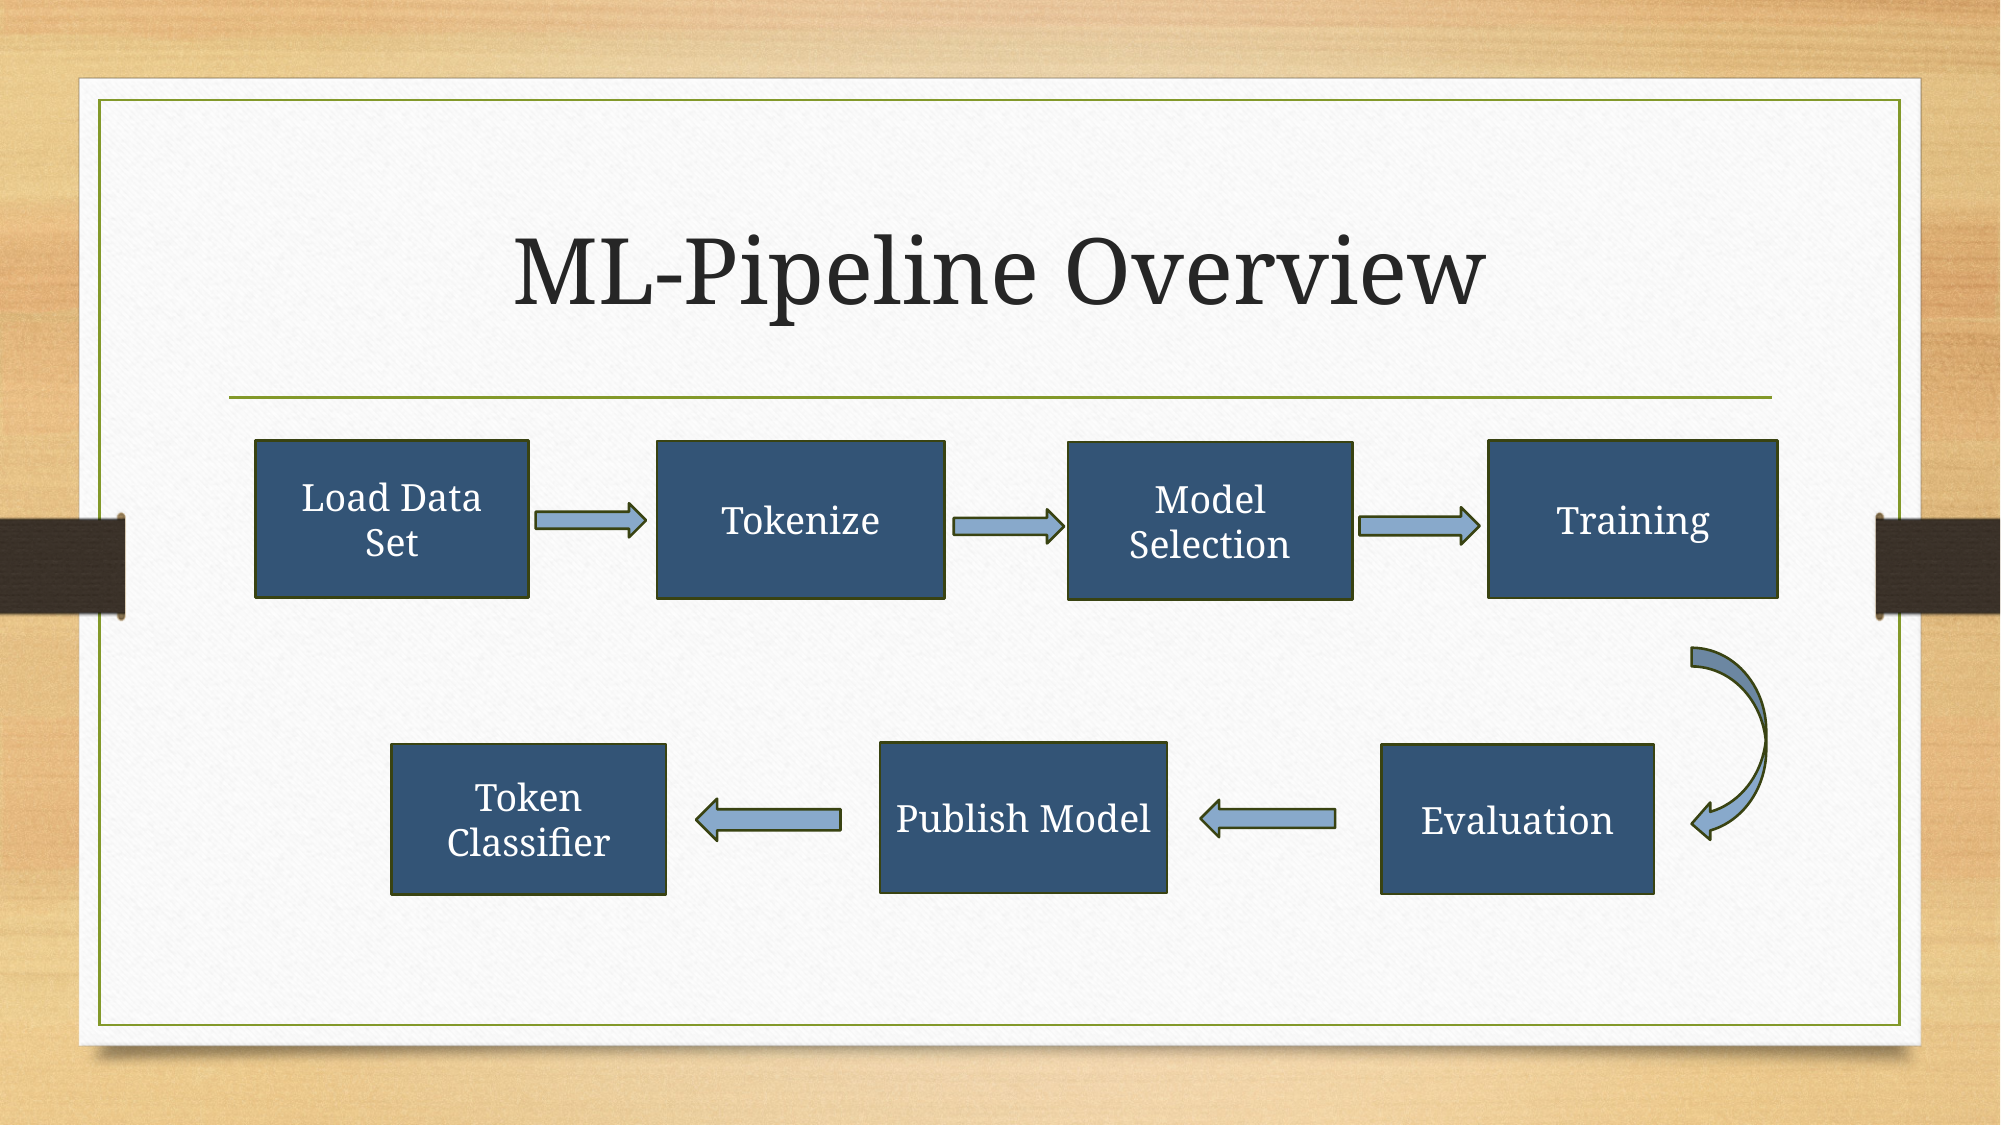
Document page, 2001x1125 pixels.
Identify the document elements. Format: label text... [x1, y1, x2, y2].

text_box [534, 502, 647, 539]
text_box Publish Model [879, 741, 1168, 894]
text_box [695, 797, 842, 843]
picture [0, 0, 2001, 1125]
text_box [1199, 798, 1337, 839]
text_box [1690, 646, 1768, 842]
text_box Evaluation [1380, 743, 1655, 895]
title ML-Pipeline Overview [212, 161, 1788, 375]
text_box Tokenize [656, 440, 946, 600]
text_box Training [1487, 439, 1779, 599]
text_box [952, 508, 1066, 545]
text_box Token Classifier [390, 743, 667, 896]
text_box Model Selection [1067, 441, 1354, 601]
text_box Load Data Set [254, 439, 530, 599]
text_box [1358, 506, 1481, 546]
